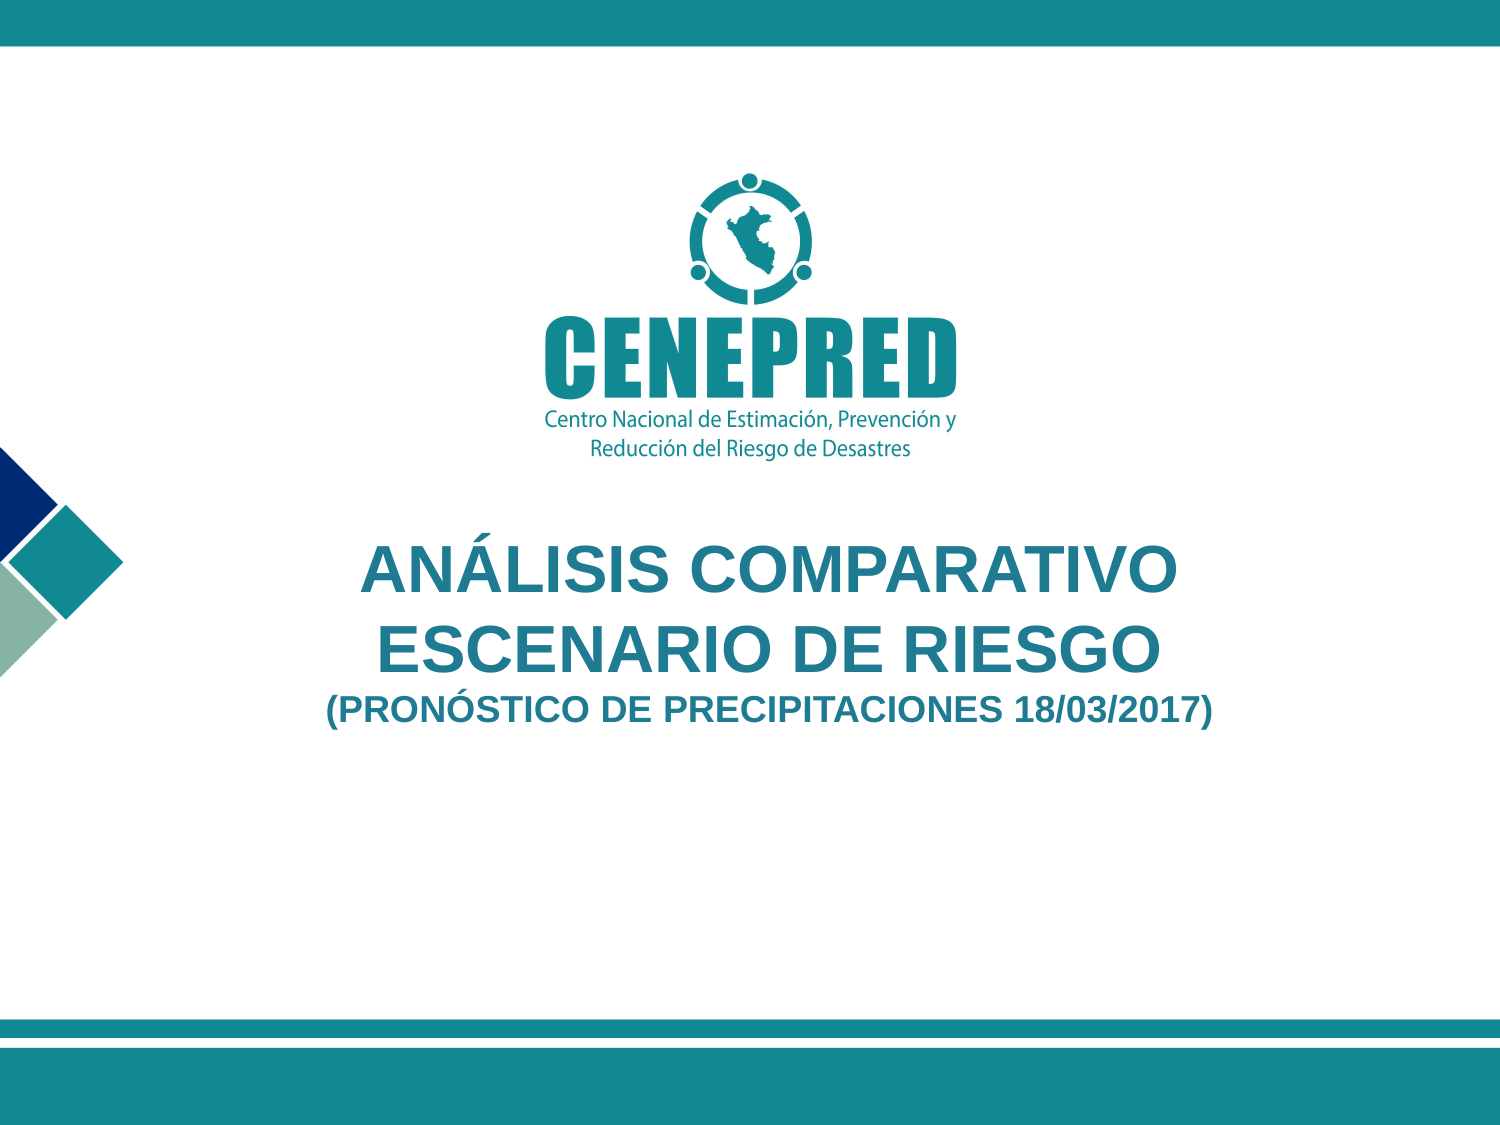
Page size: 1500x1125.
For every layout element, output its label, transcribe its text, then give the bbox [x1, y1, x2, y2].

text_box ANÁLISIS COMPARATIVO ESCENARIO DE RIESGO (PRONÓSTICO DE PRECIPITACIONES 18/03/2017) [283, 518, 1257, 738]
picture [0, 0, 1500, 1125]
